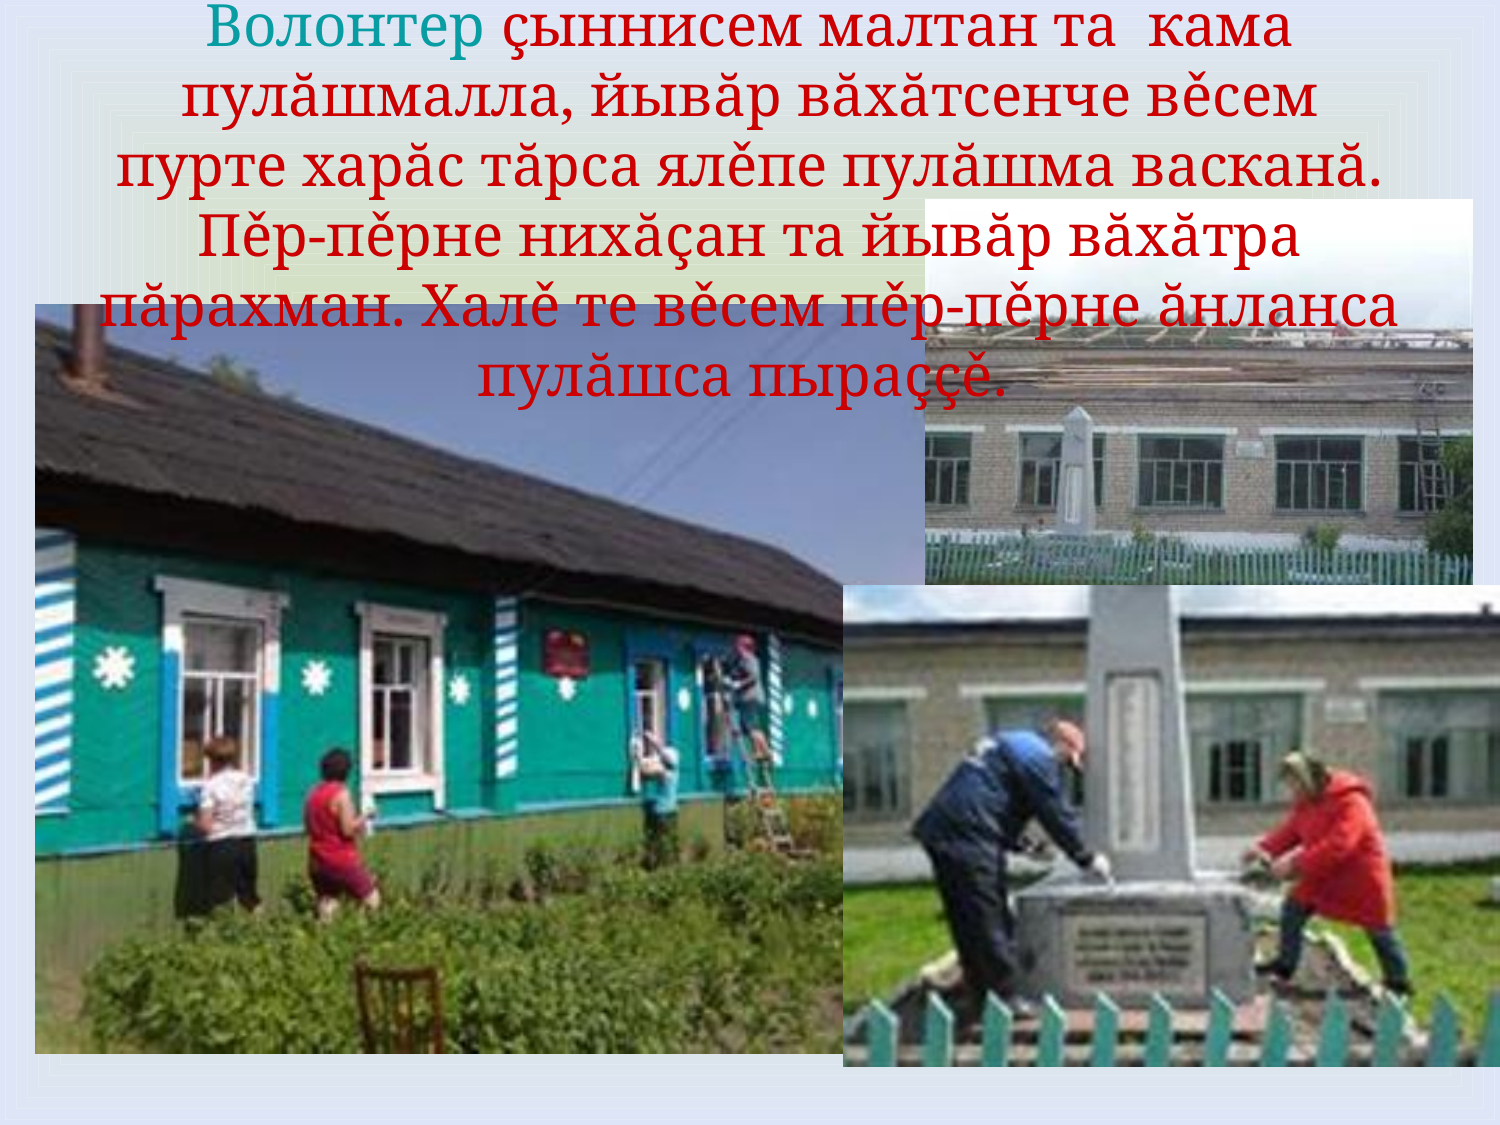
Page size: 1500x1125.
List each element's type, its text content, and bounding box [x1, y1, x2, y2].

picture [843, 198, 1500, 1067]
title Волонтер çыннисем малтан та кама пулăшмалла, йывăр вăхăтсенче вěсем пурте харăс тăрса ялěпе пулăшма васканă. Пěр-пěрне нихăçан та йывăр вăхăтра пăрахман. Халě те вěсем пěр-пěрне ăнланса пулăшса пыраççě. [75, 46, 1425, 303]
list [34, 304, 920, 1055]
